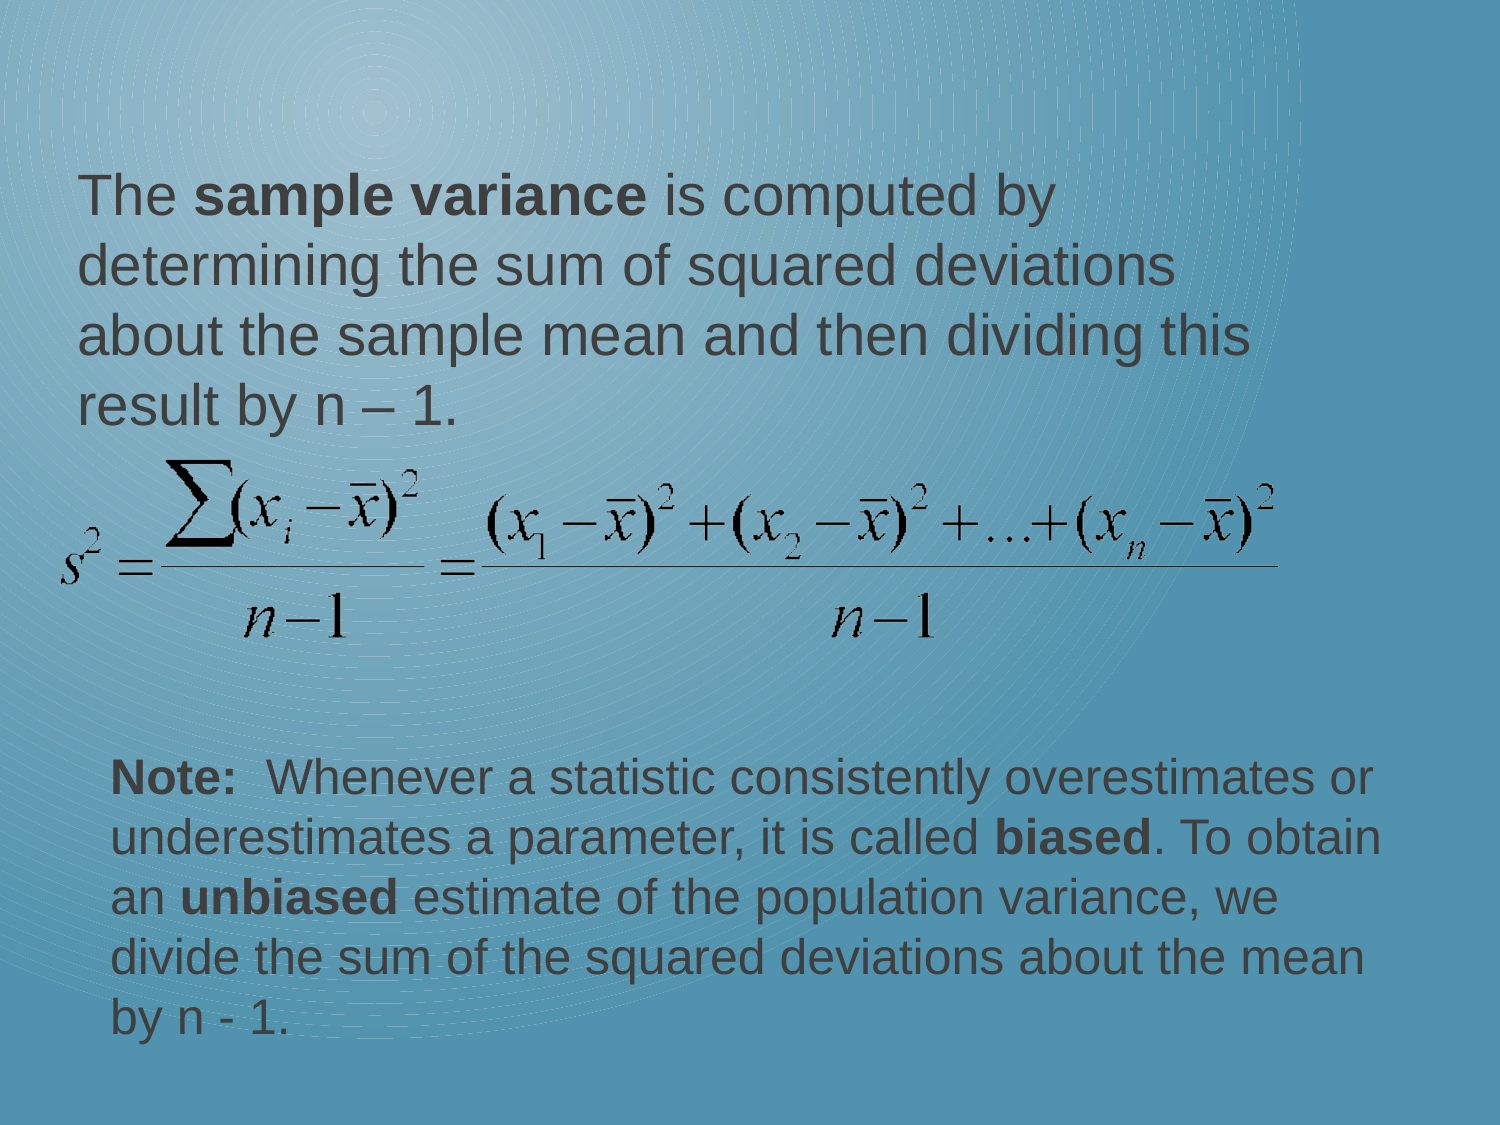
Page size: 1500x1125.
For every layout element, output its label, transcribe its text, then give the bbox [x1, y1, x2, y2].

text_box The sample variance is computed by determining the sum of squared deviations about the sample mean and then dividing this result by n – 1. [62, 149, 1300, 544]
text_box Note: Whenever a statistic consistently overestimates or underestimates a parameter, it is called biased. To obtain an unbiased estimate of the population variance, we divide the sum of the squared deviations about the mean by n - 1. [95, 737, 1408, 1053]
picture [49, 451, 1288, 650]
